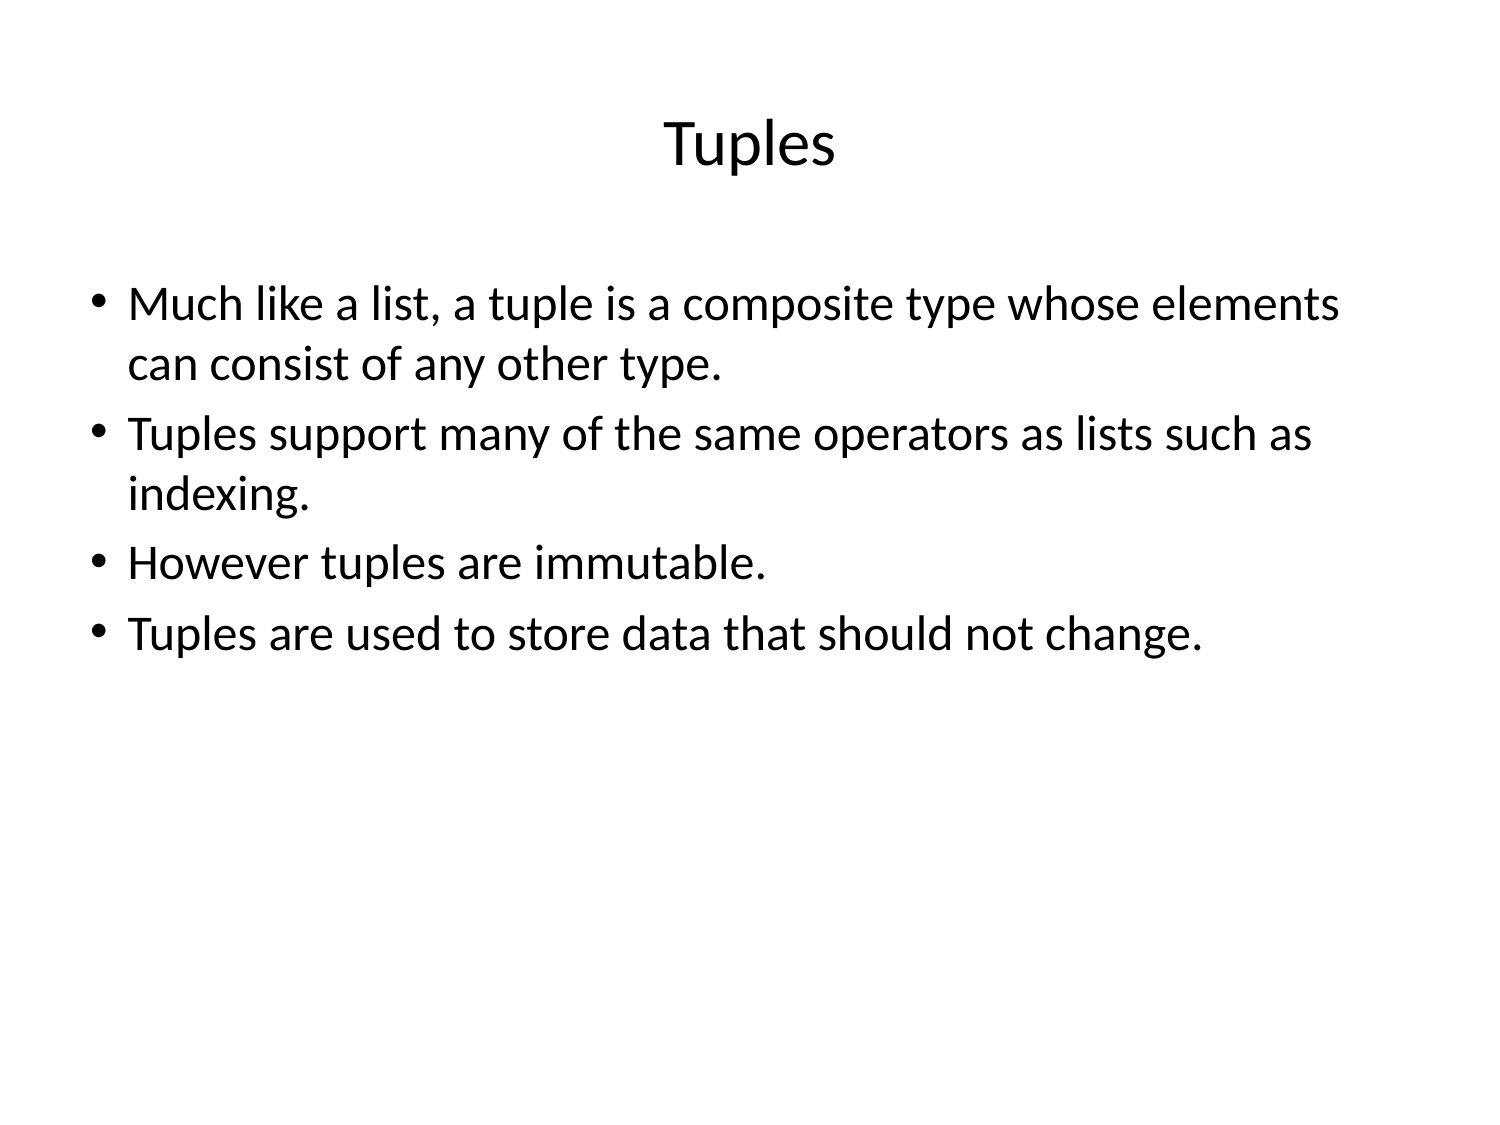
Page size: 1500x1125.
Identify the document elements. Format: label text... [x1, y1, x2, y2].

title Tuples [75, 45, 1425, 233]
list Much like a list, a tuple is a composite type whose elements can consist of any other type. Tuples support many of the same operators as lists such as indexing. However tuples are immutable. Tuples are used to store data that should not change. [75, 262, 1425, 1005]
